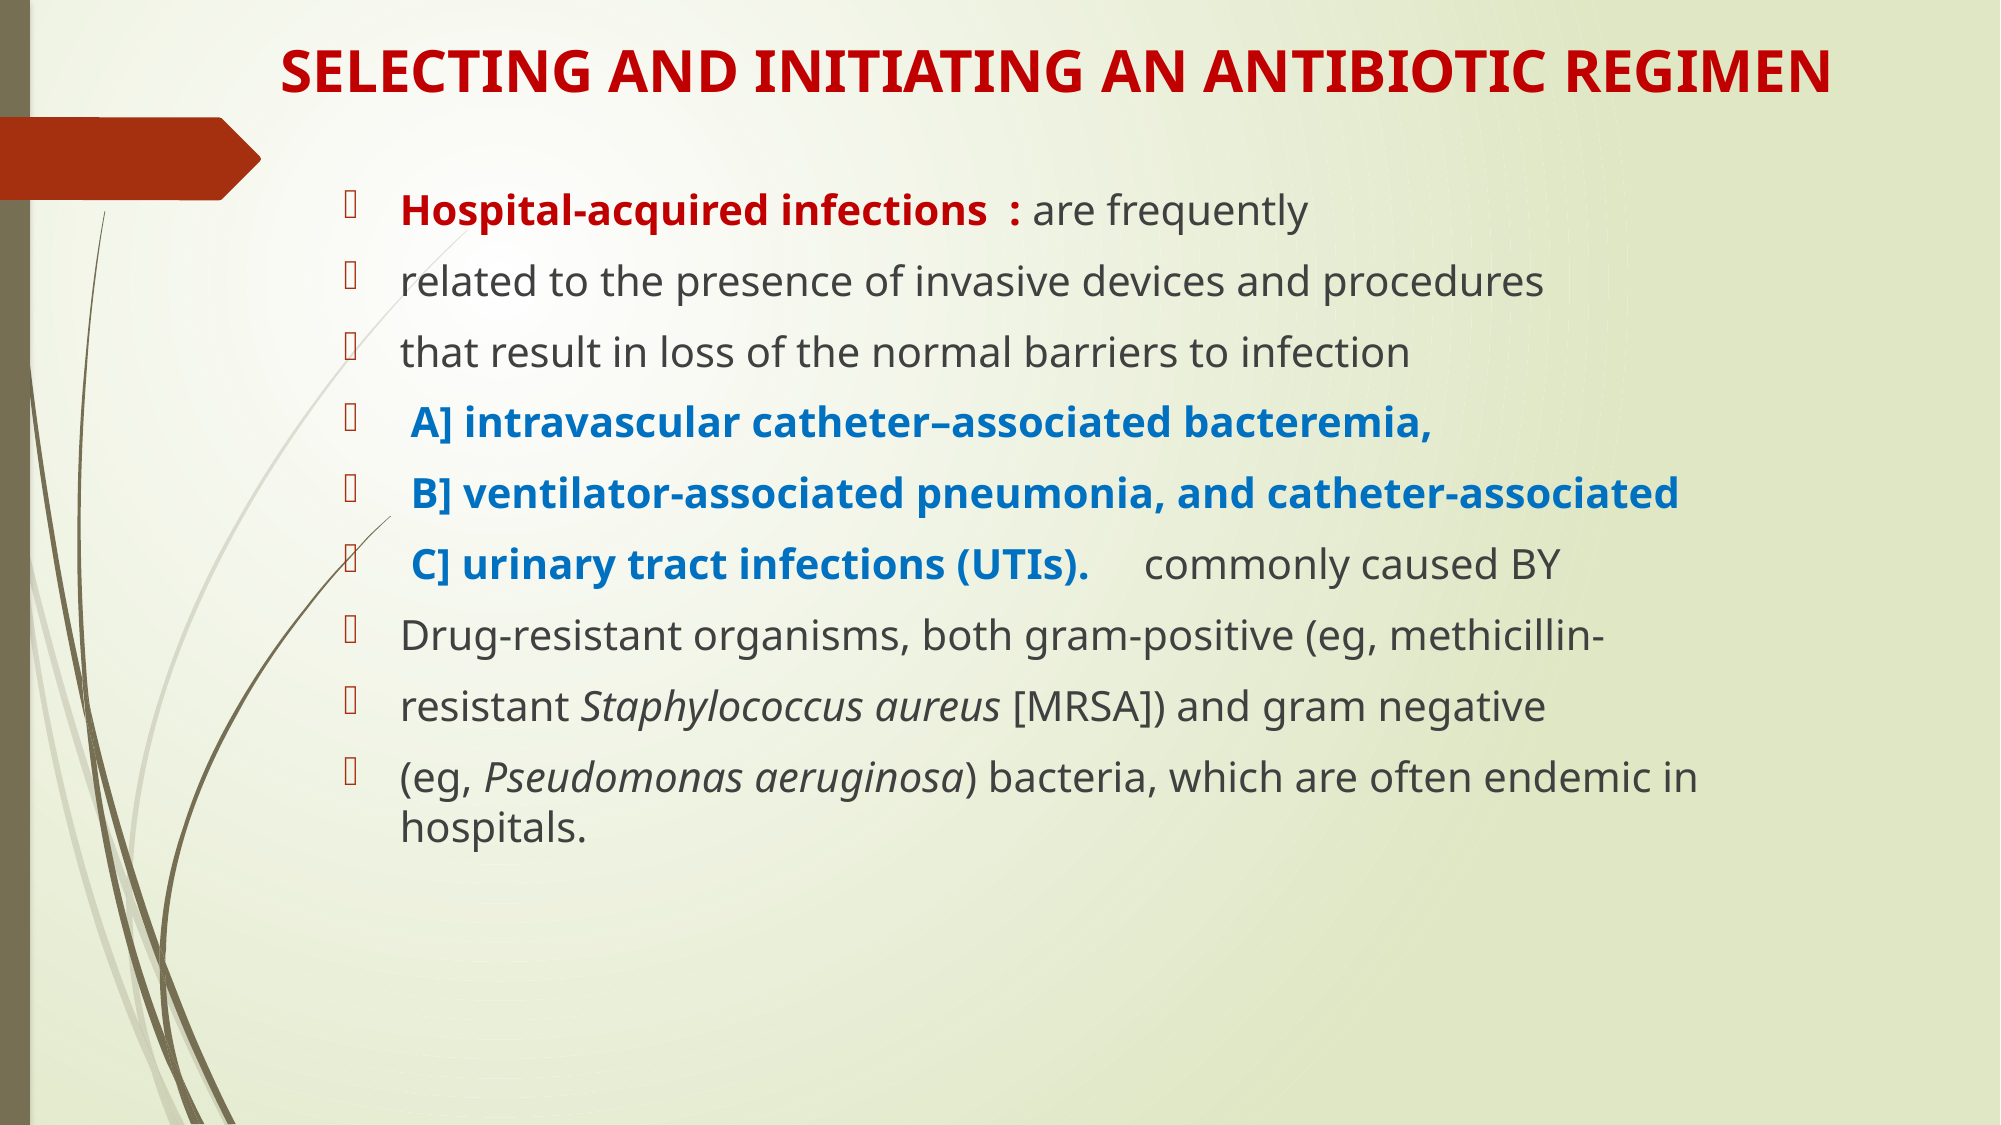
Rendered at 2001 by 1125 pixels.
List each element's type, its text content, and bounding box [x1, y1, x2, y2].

title SELECTING AND INITIATING AN ANTIBIOTIC REGIMEN [265, 26, 1936, 177]
list Hospital-acquired infections : are frequently related to the presence of invasive devices and procedures that result in loss of the normal barriers to infection A] intravascular catheter–associated bacteremia, B] ventilator-associated pneumonia, and catheter-associated C] urinary tract infections (UTIs). commonly caused BY Drug-resistant organisms, both gram-positive (eg, methicillin- resistant Staphylococcus aureus [MRSA]) and gram negative (eg, Pseudomonas aeruginosa) bacteria, which are often endemic in hospitals. [328, 176, 1888, 1050]
